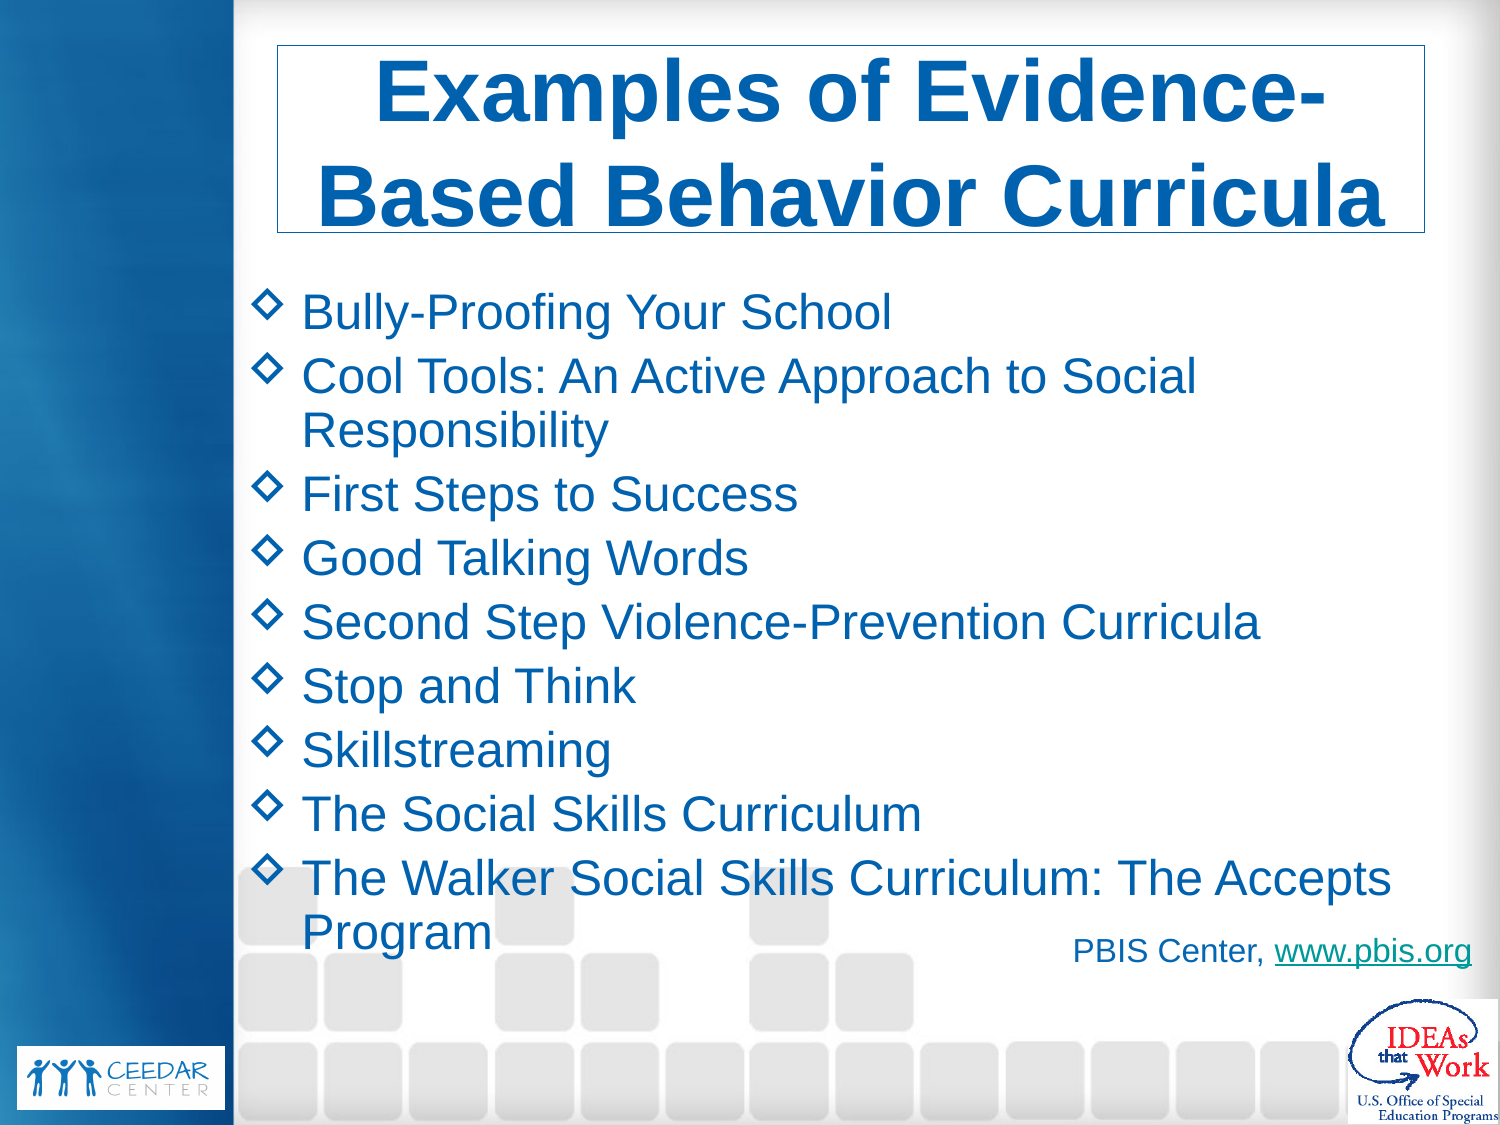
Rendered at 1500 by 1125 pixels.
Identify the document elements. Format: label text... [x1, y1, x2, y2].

list Bully-Proofing Your School Cool Tools: An Active Approach to Social Responsibility First Steps to Success Good Talking Words Second Step Violence-Prevention Curricula Stop and Think Skillstreaming The Social Skills Curriculum The Walker Social Skills Curriculum: The Accepts Program [230, 278, 1462, 969]
title Examples of Evidence-Based Behavior Curricula [277, 45, 1425, 233]
text_box PBIS Center, www.pbis.org [1058, 921, 1497, 977]
picture [0, 0, 1500, 1125]
